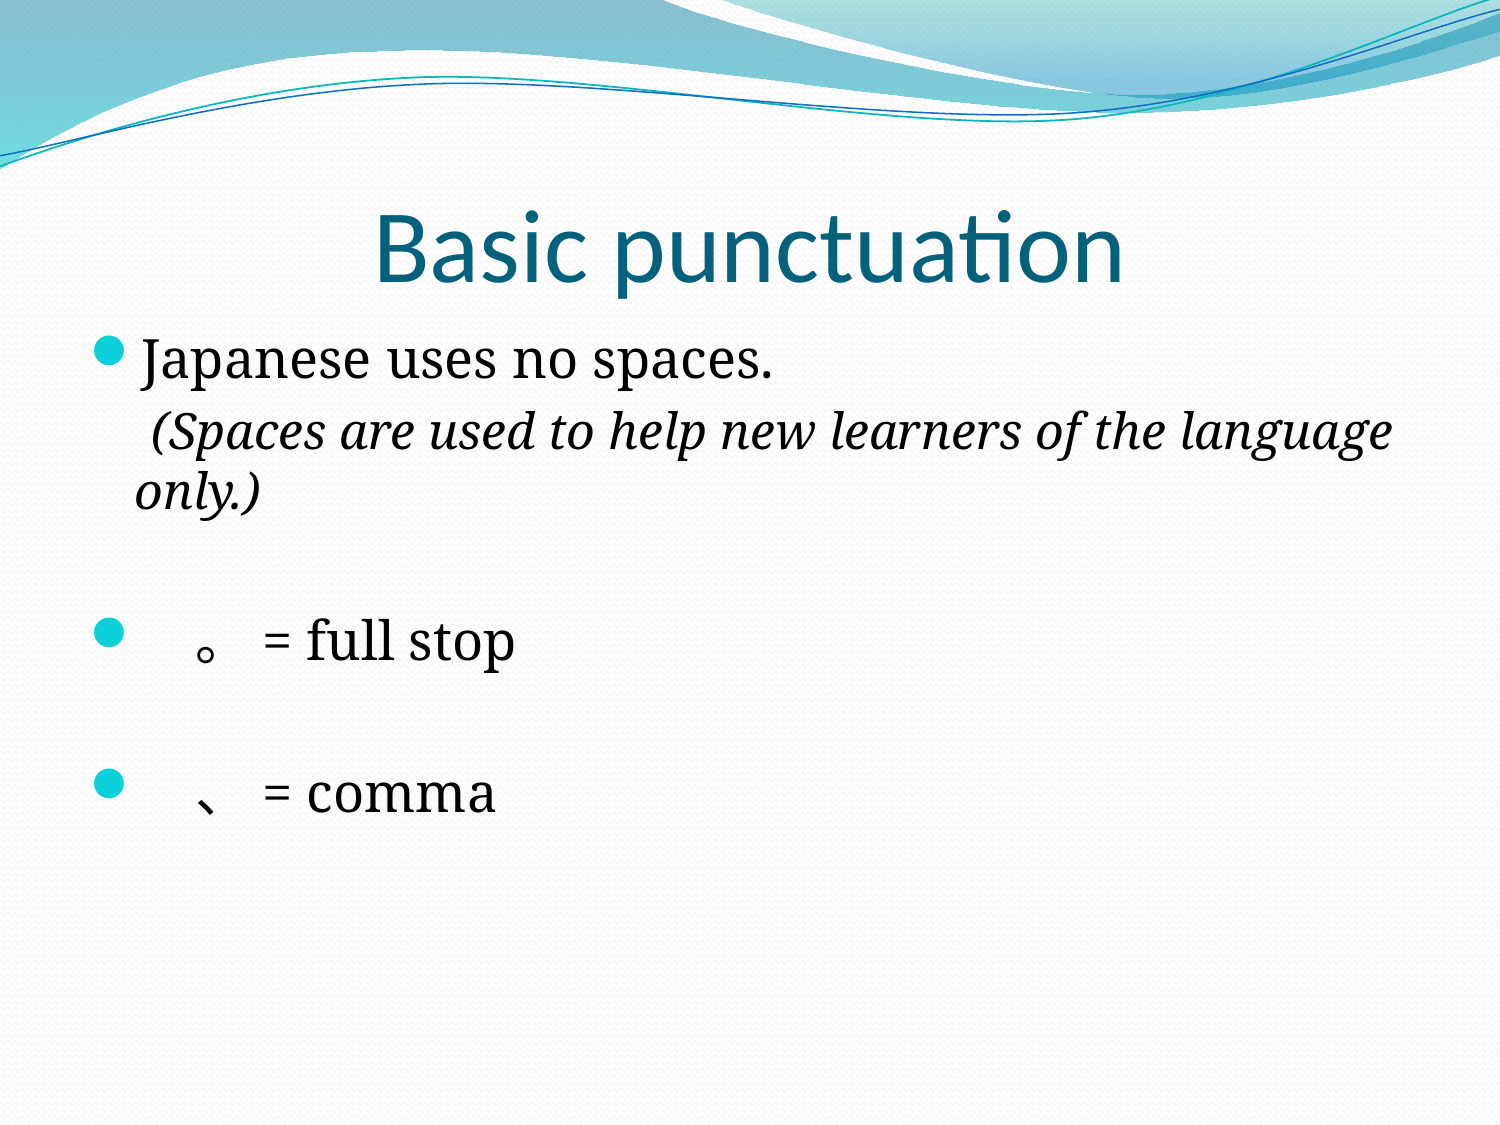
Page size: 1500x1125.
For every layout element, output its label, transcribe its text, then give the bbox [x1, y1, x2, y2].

title Basic punctuation [75, 115, 1425, 303]
list Japanese uses no spaces. (Spaces are used to help new learners of the language only.) 。= full stop 、= comma [75, 317, 1425, 1038]
